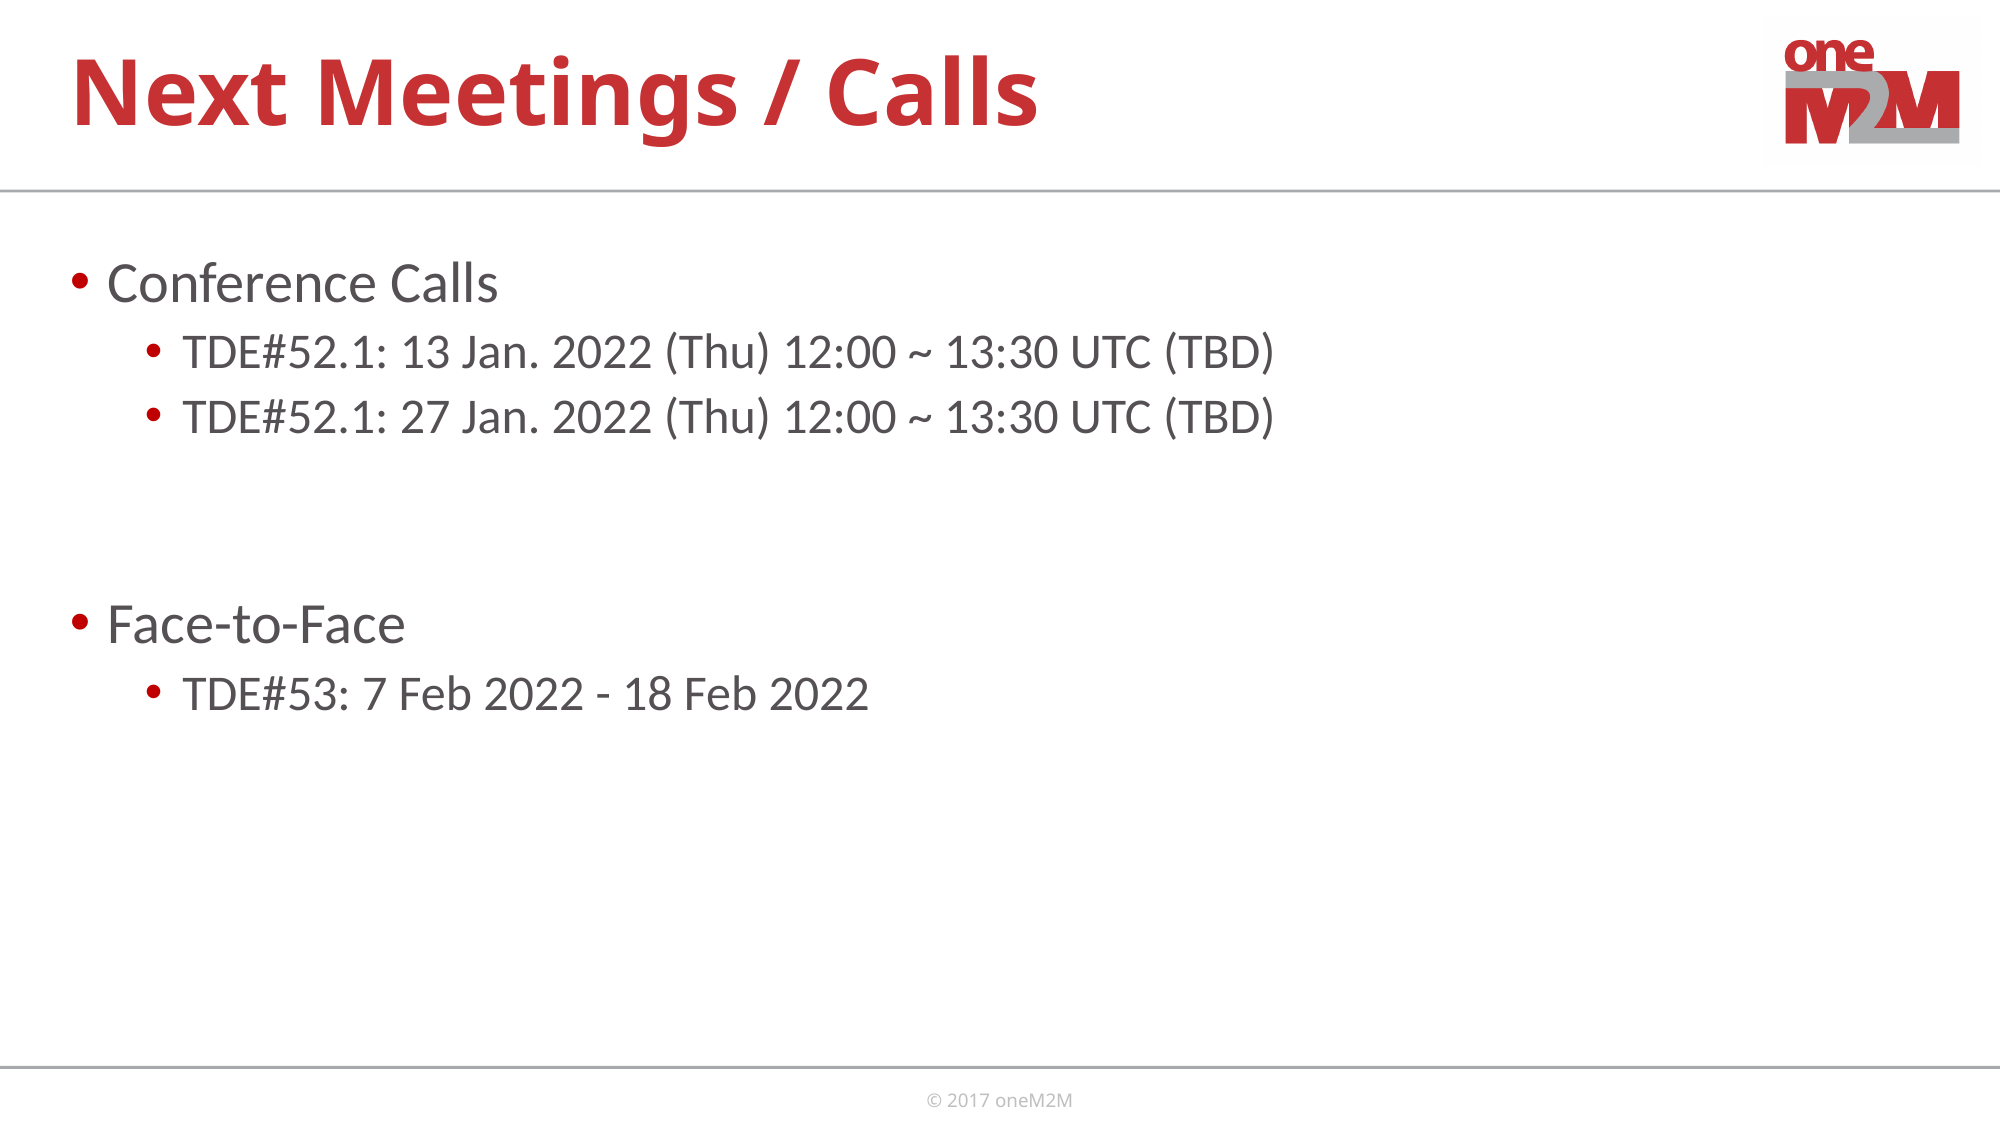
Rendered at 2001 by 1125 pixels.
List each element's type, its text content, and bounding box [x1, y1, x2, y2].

picture [1763, 17, 1981, 166]
list Conference Calls TDE#52.1: 13 Jan. 2022 (Thu) 12:00 ~ 13:30 UTC (TBD) TDE#52.1: 27 Jan. 2022 (Thu) 12:00 ~ 13:30 UTC (TBD) Face-to-Face TDE#53: 7 Feb 2022 - 18 Feb 2022 [54, 245, 1780, 959]
title Next Meetings / Calls [54, 0, 1343, 193]
